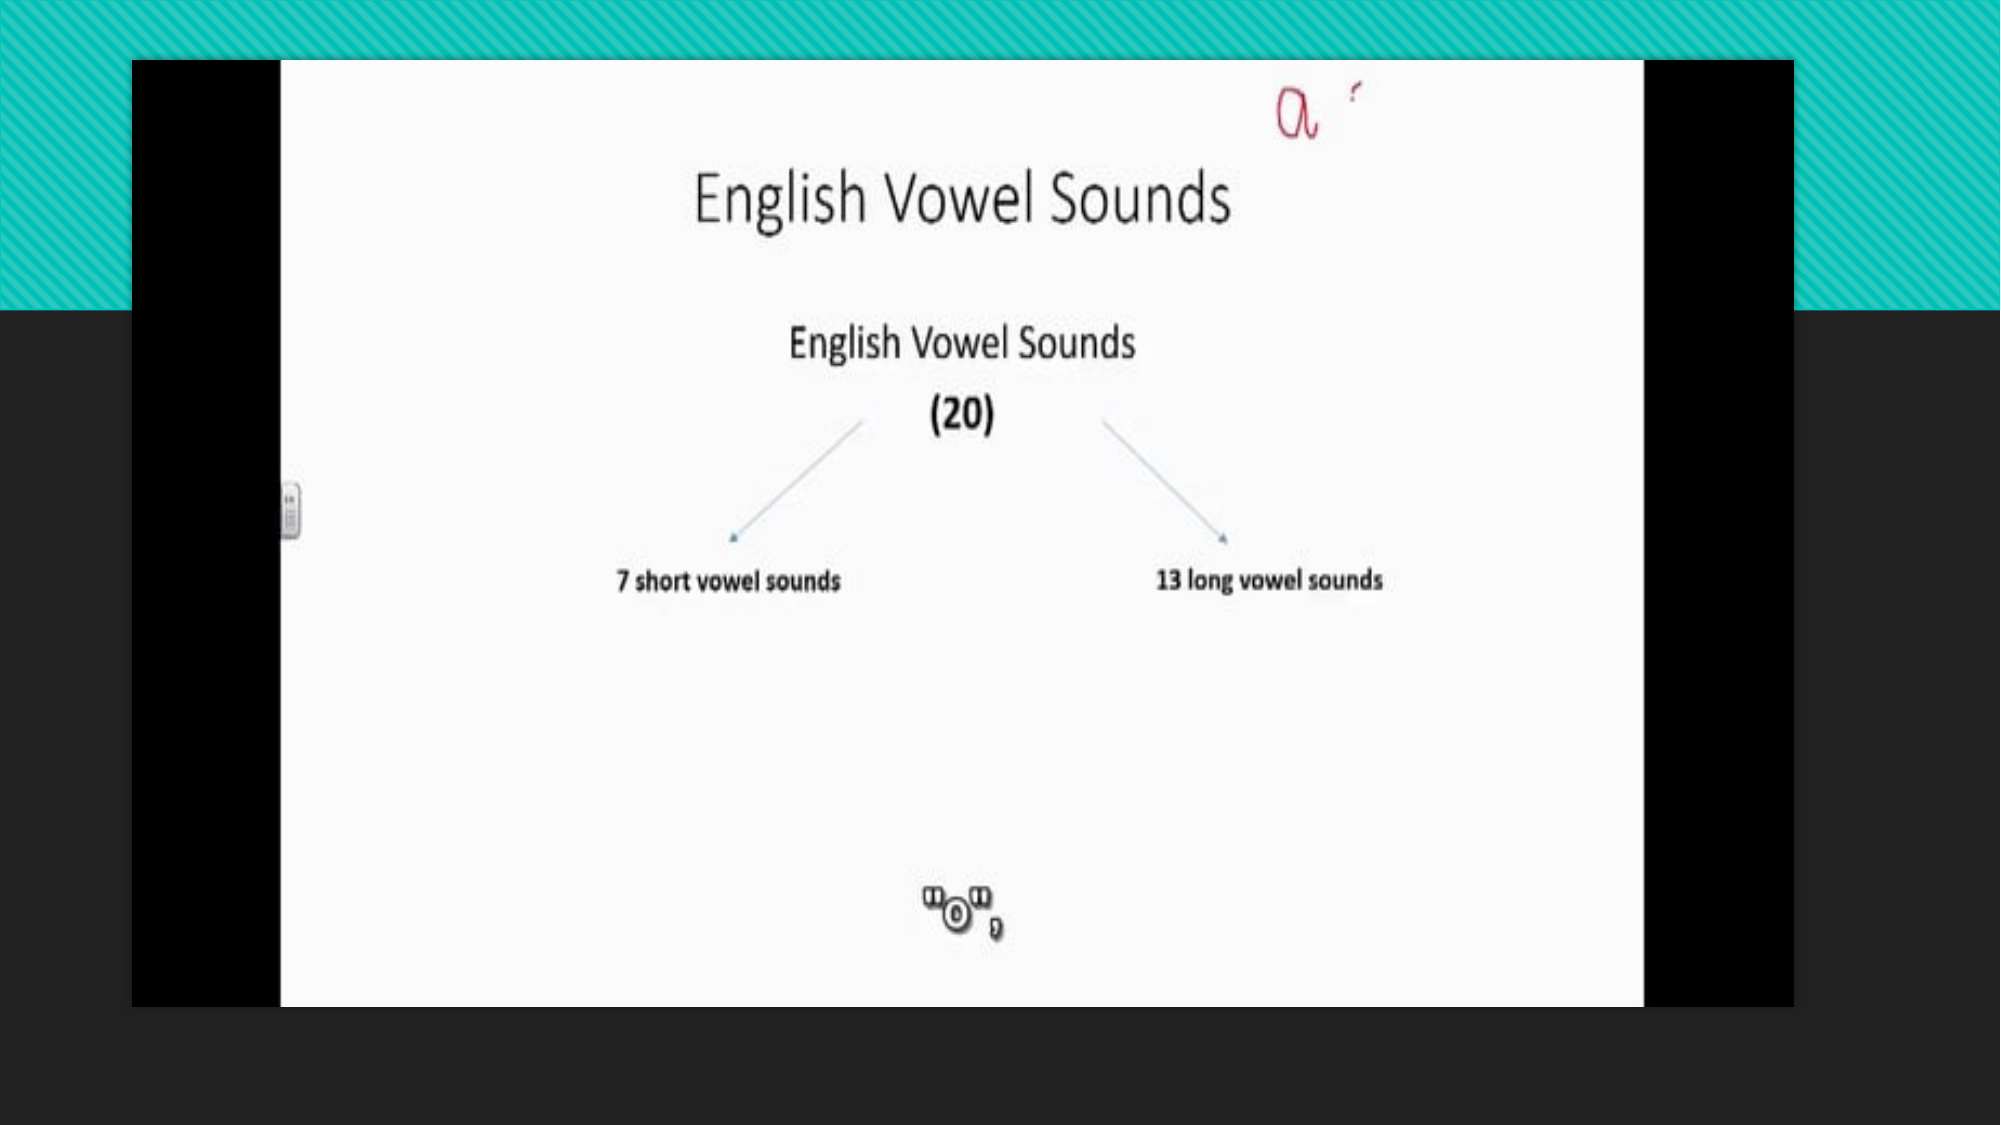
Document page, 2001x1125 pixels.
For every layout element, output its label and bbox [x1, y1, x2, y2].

list [132, 60, 1795, 1007]
